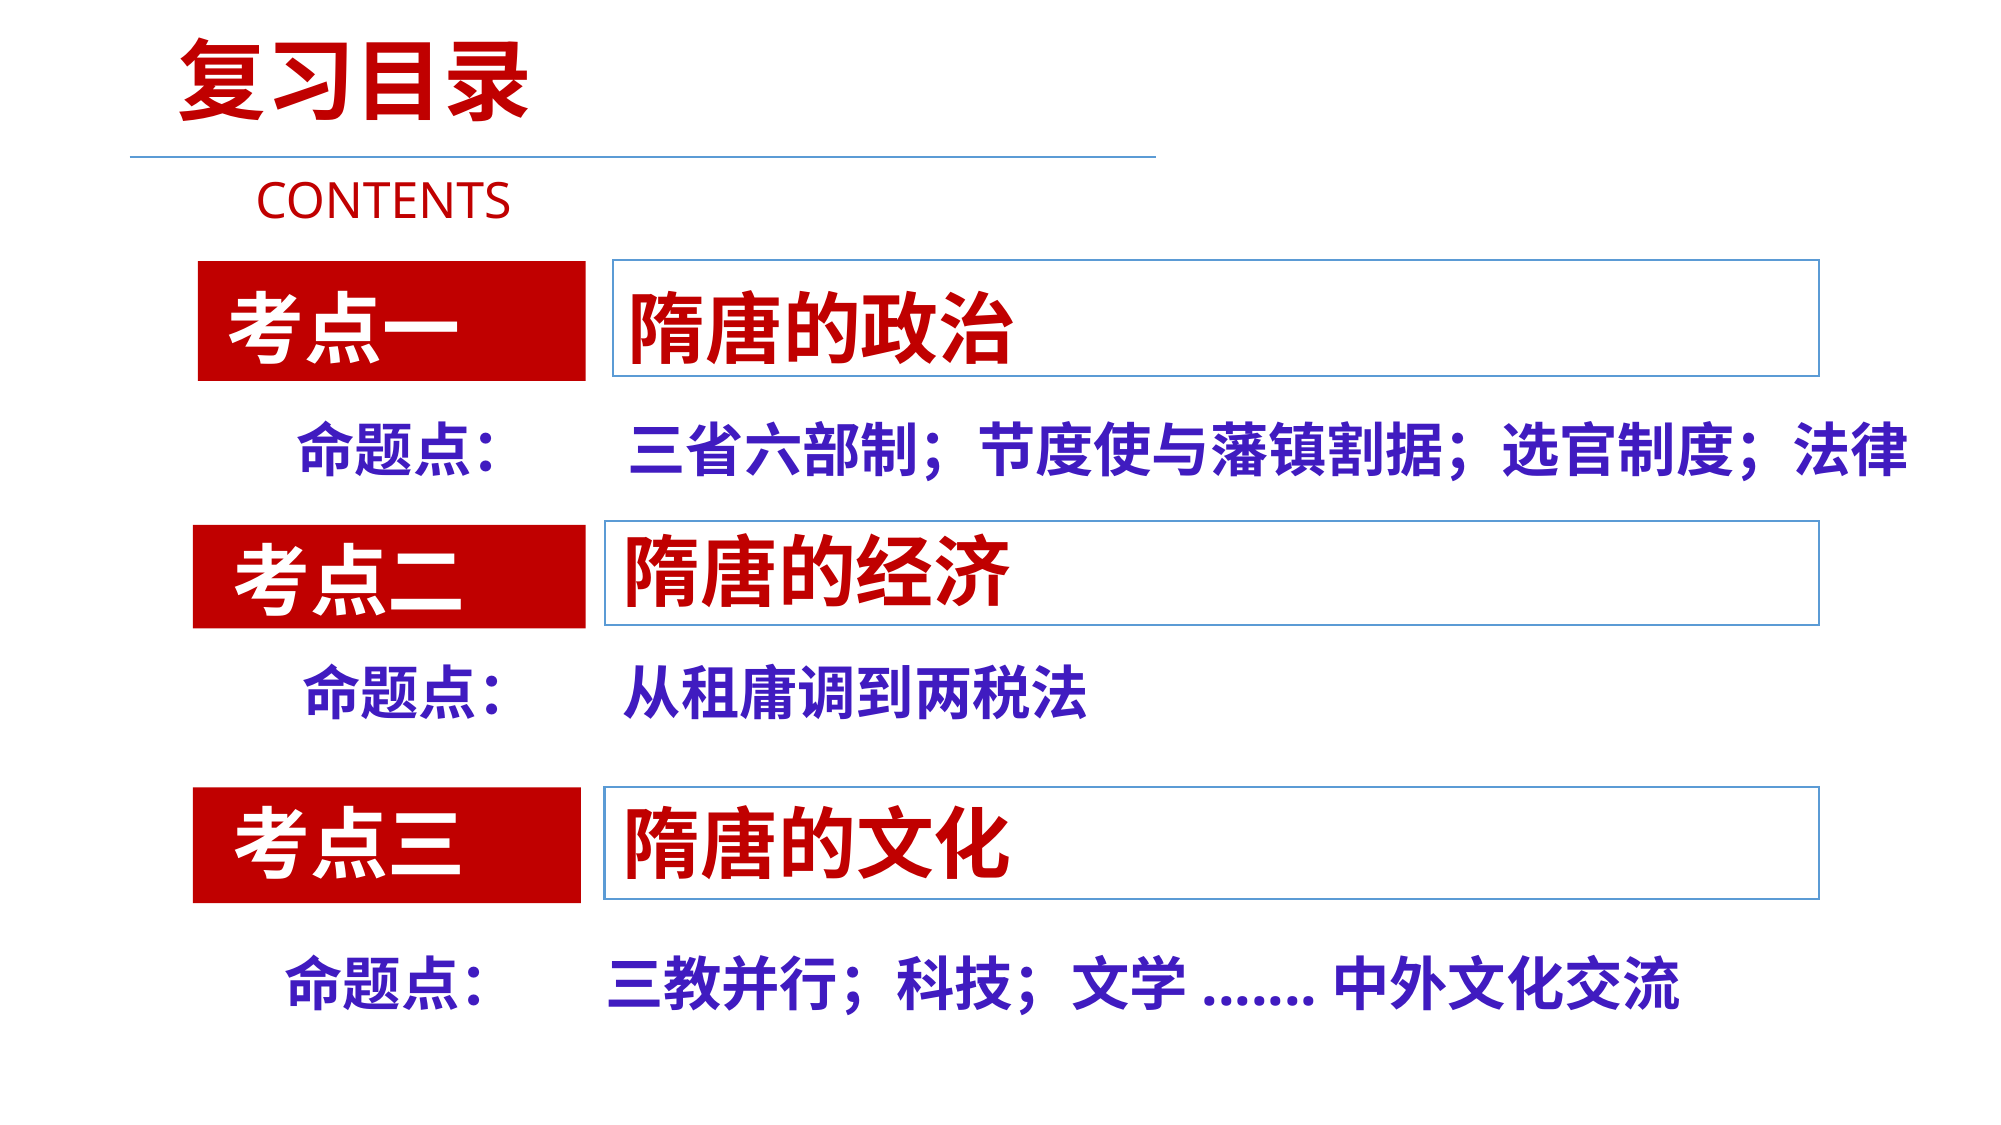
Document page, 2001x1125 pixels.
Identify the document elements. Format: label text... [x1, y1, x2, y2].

text_box 命题点： [282, 405, 516, 491]
text_box CONTENTS [240, 160, 569, 236]
text_box 考点一 [212, 271, 583, 380]
text_box [603, 786, 1820, 900]
text_box 三教并行；科技；文学.......中外文化交流 [590, 939, 1797, 1025]
text_box 从租庸调到两税法 [608, 648, 1815, 734]
text_box 复习目录 [162, 16, 646, 139]
text_box 命题点： [287, 648, 522, 734]
text_box 命题点： [269, 939, 504, 1025]
text_box 三省六部制；节度使与藩镇割据；选官制度；法律 [612, 405, 1983, 491]
text_box 隋唐的文化 [608, 786, 1961, 895]
text_box 隋唐的经济 [608, 515, 1848, 624]
text_box [612, 259, 1820, 271]
text_box 考点二 [217, 524, 580, 633]
text_box [197, 260, 587, 382]
text_box 隋唐的政治 [612, 271, 1941, 380]
text_box [192, 786, 582, 904]
text_box 考点三 [217, 787, 562, 896]
text_box [604, 520, 1820, 626]
text_box [580, 524, 587, 629]
text_box [192, 524, 217, 629]
